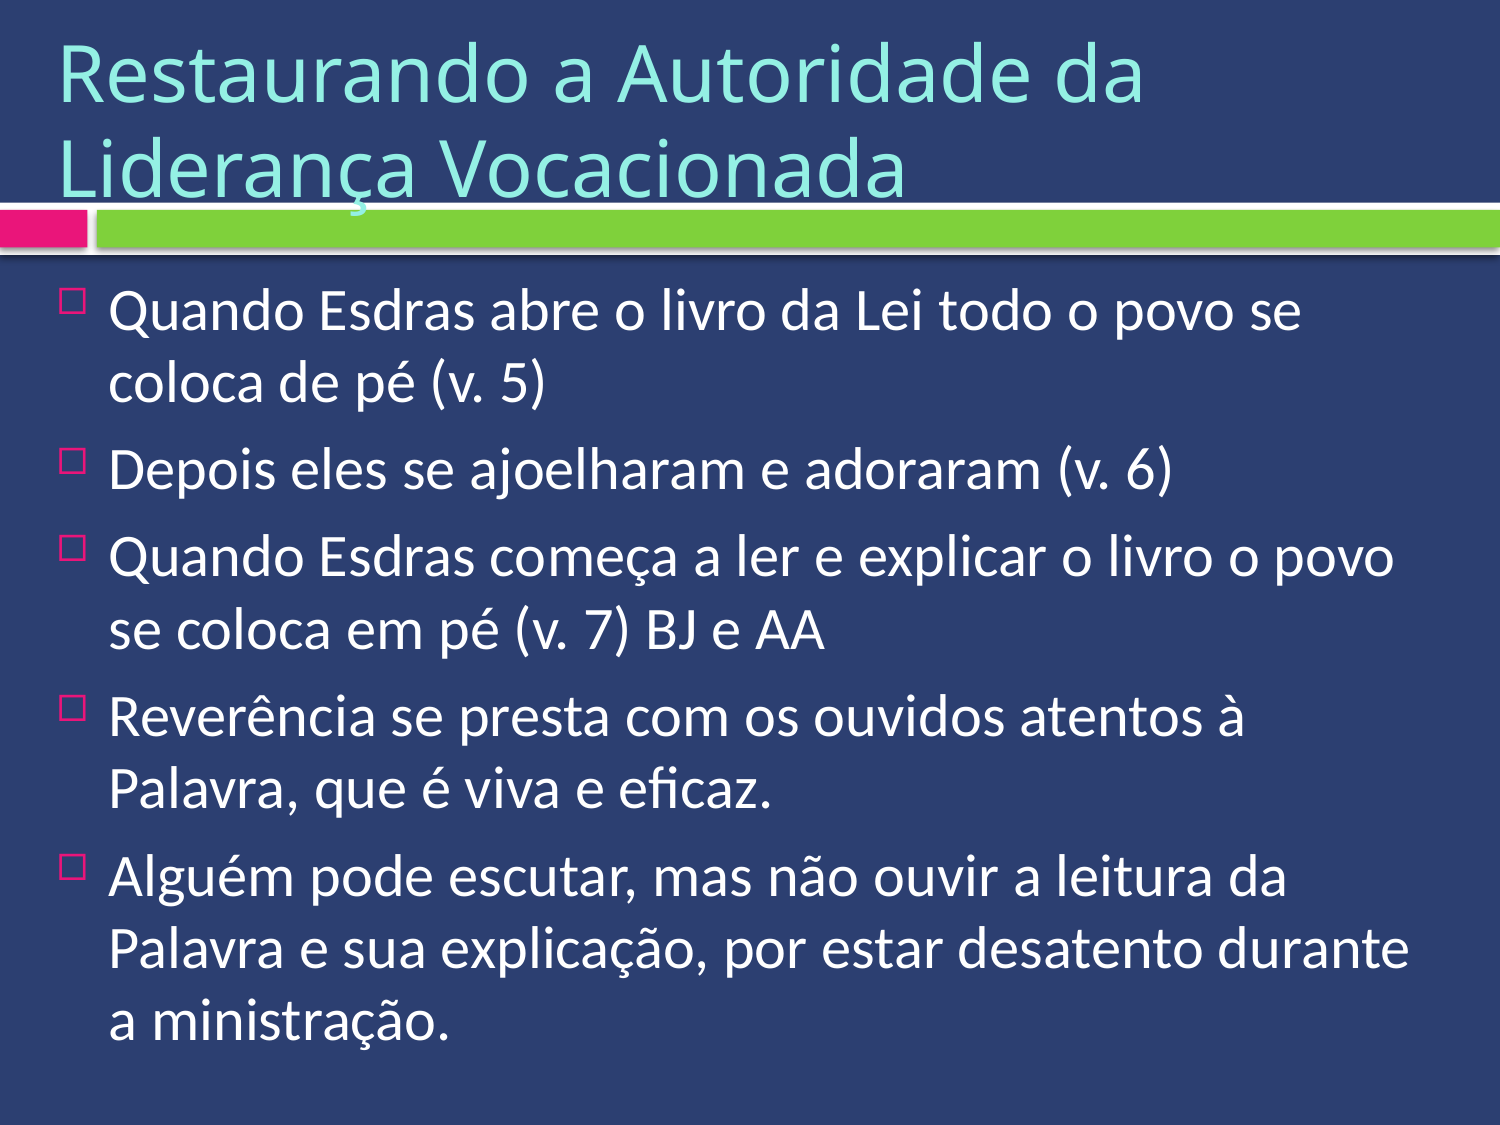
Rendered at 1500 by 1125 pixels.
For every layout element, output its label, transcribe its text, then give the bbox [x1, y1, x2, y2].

list Quando Esdras abre o livro da Lei todo o povo se coloca de pé (v. 5) Depois eles se ajoelharam e adoraram (v. 6) Quando Esdras começa a ler e explicar o livro o povo se coloca em pé (v. 7) BJ e AA Reverência se presta com os ouvidos atentos à Palavra, que é viva e eficaz. Alguém pode escutar, mas não ouvir a leitura da Palavra e sua explicação, por estar desatento durante a ministração. [41, 262, 1439, 1083]
title Restaurando a Autoridade da Liderança Vocacionada [41, 37, 1459, 201]
